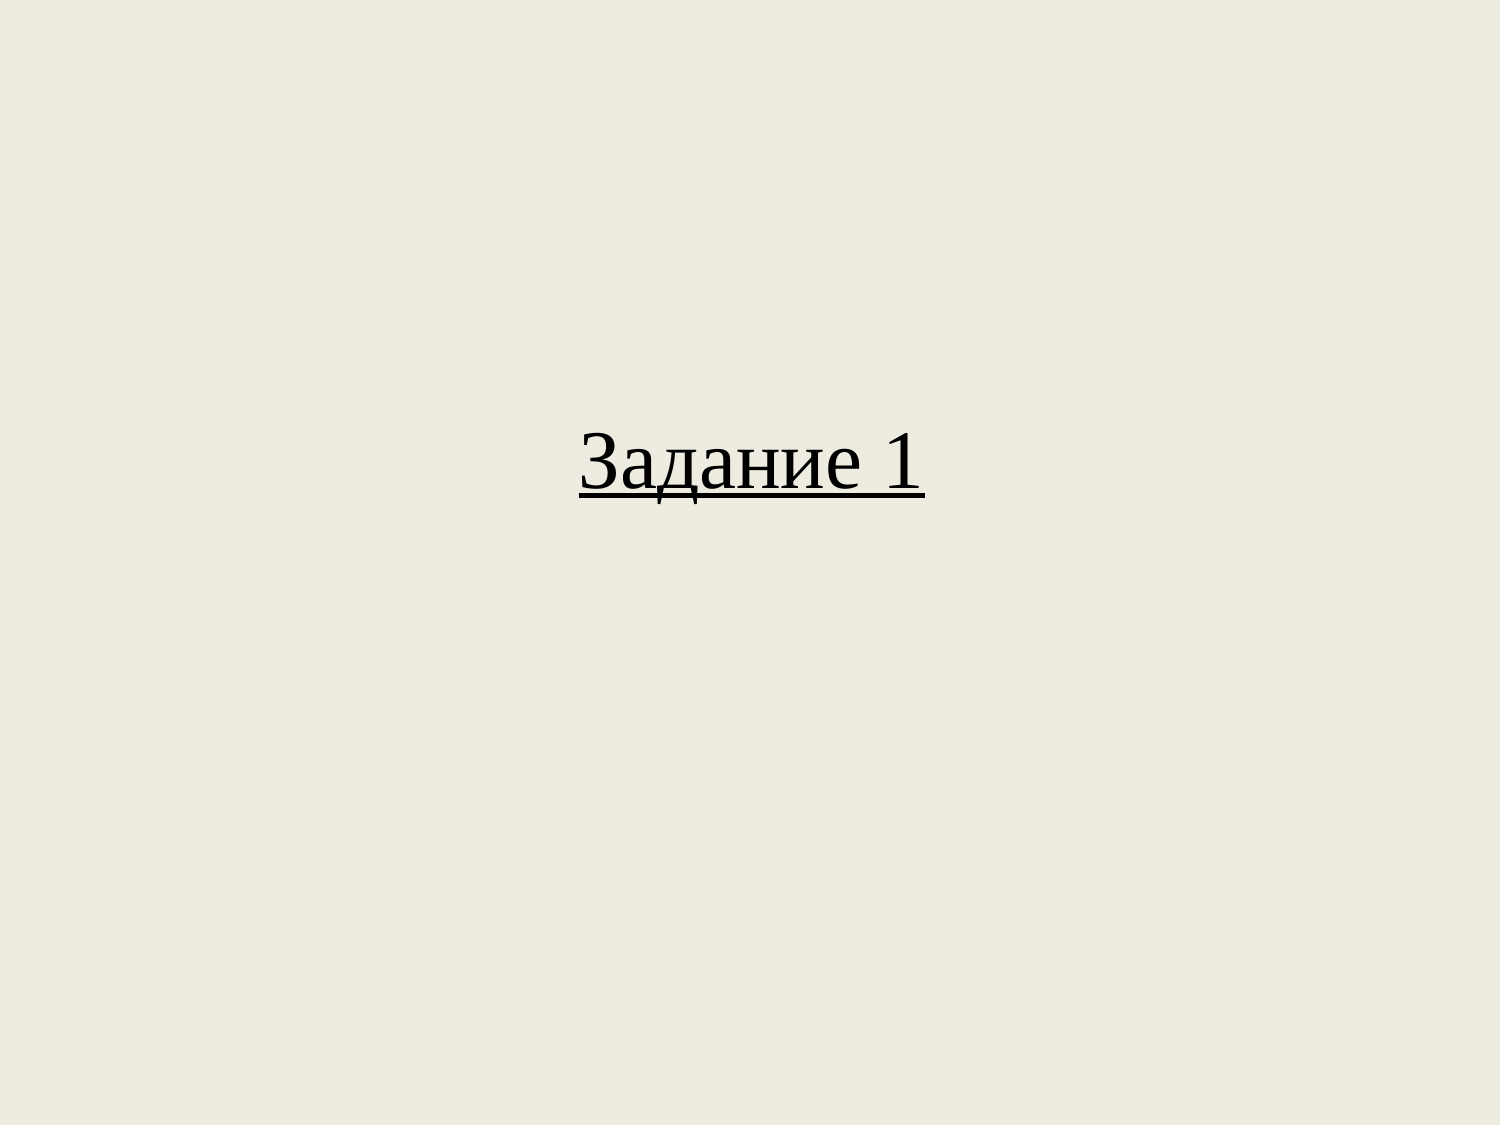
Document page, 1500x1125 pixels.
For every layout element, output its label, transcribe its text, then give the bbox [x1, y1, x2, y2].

title Задание 1 [76, 361, 1427, 550]
